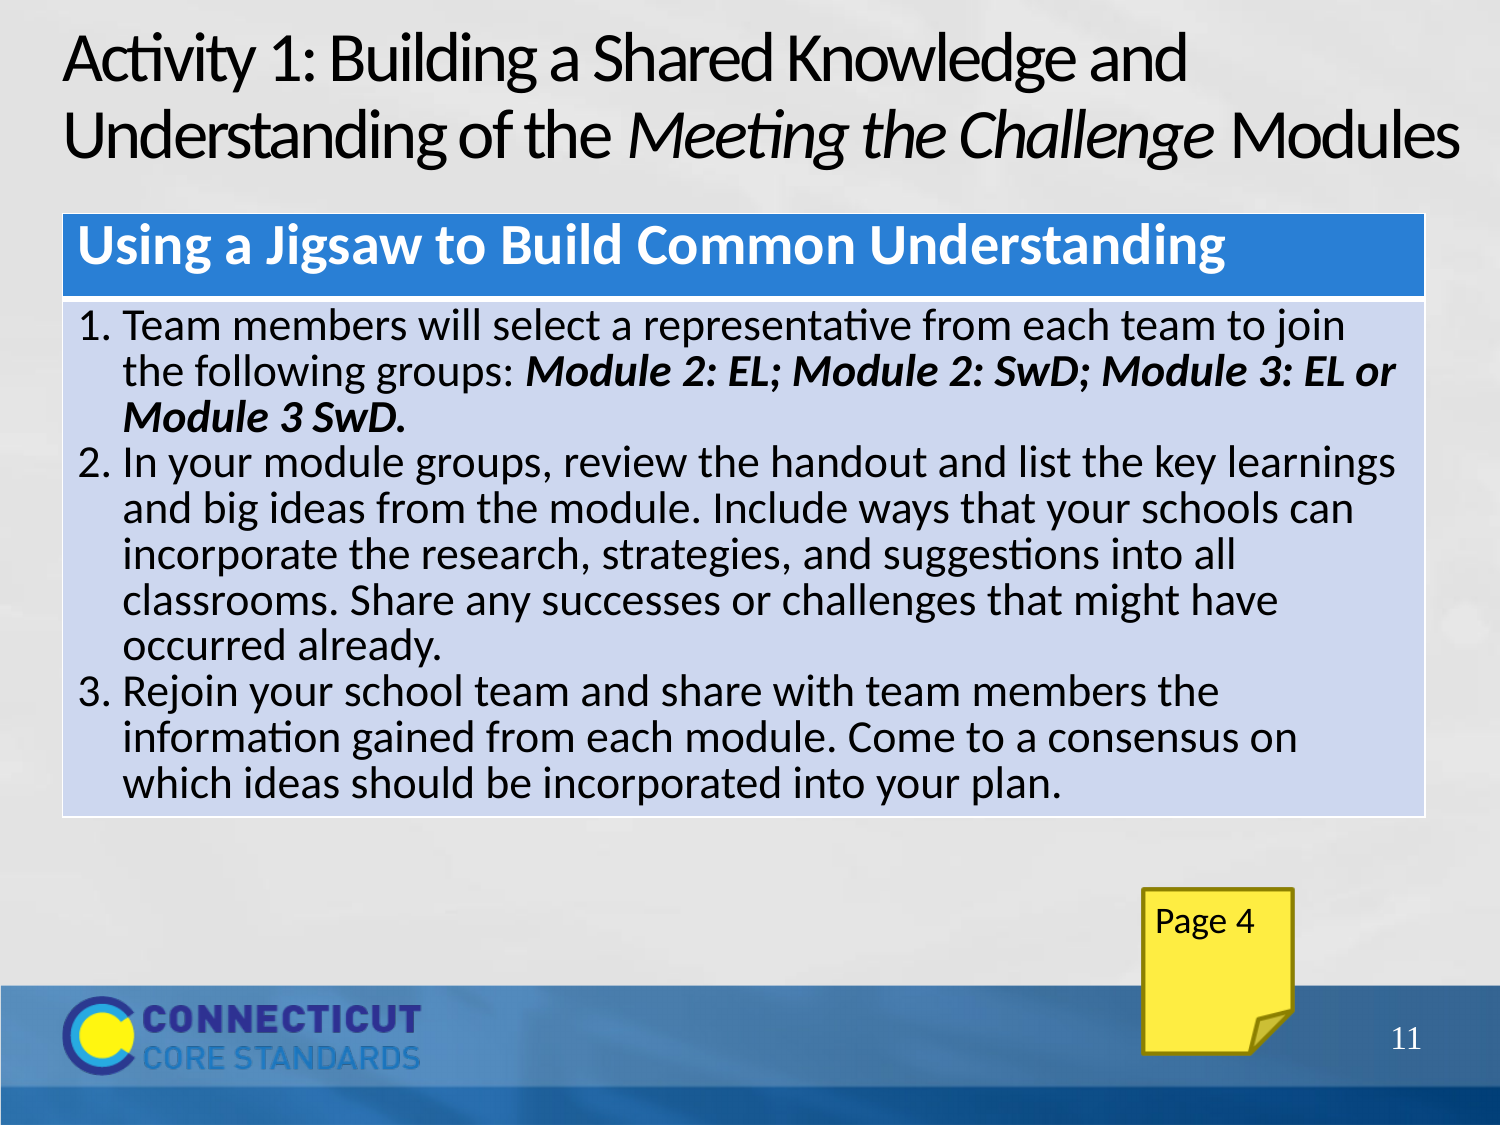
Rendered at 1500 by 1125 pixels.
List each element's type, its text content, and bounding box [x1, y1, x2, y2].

table_header Using a Jigsaw to Build Common Understanding [63, 214, 1424, 296]
slide_number 11 [1076, 996, 1438, 1076]
footer [62, 996, 424, 1076]
picture [0, 0, 1500, 1125]
title Activity 1: Building a Shared Knowledge and Understanding of the Meeting the Challenge Modules [62, 20, 1485, 193]
table_cell Team members will select a representative from each team to join the following groups: Module 2: EL; Module 2: SwD; Module 3: EL or Module 3 SwD. In your module groups, review the handout and list the key learnings and big ideas from the module. Include ways that your schools can incorporate the research, strategies, and suggestions into all classrooms. Share any successes or challenges that might have occurred already. Rejoin your school team and share with team members the information gained from each module. Come to a consensus on which ideas should be incorporated into your plan. [63, 302, 1424, 816]
